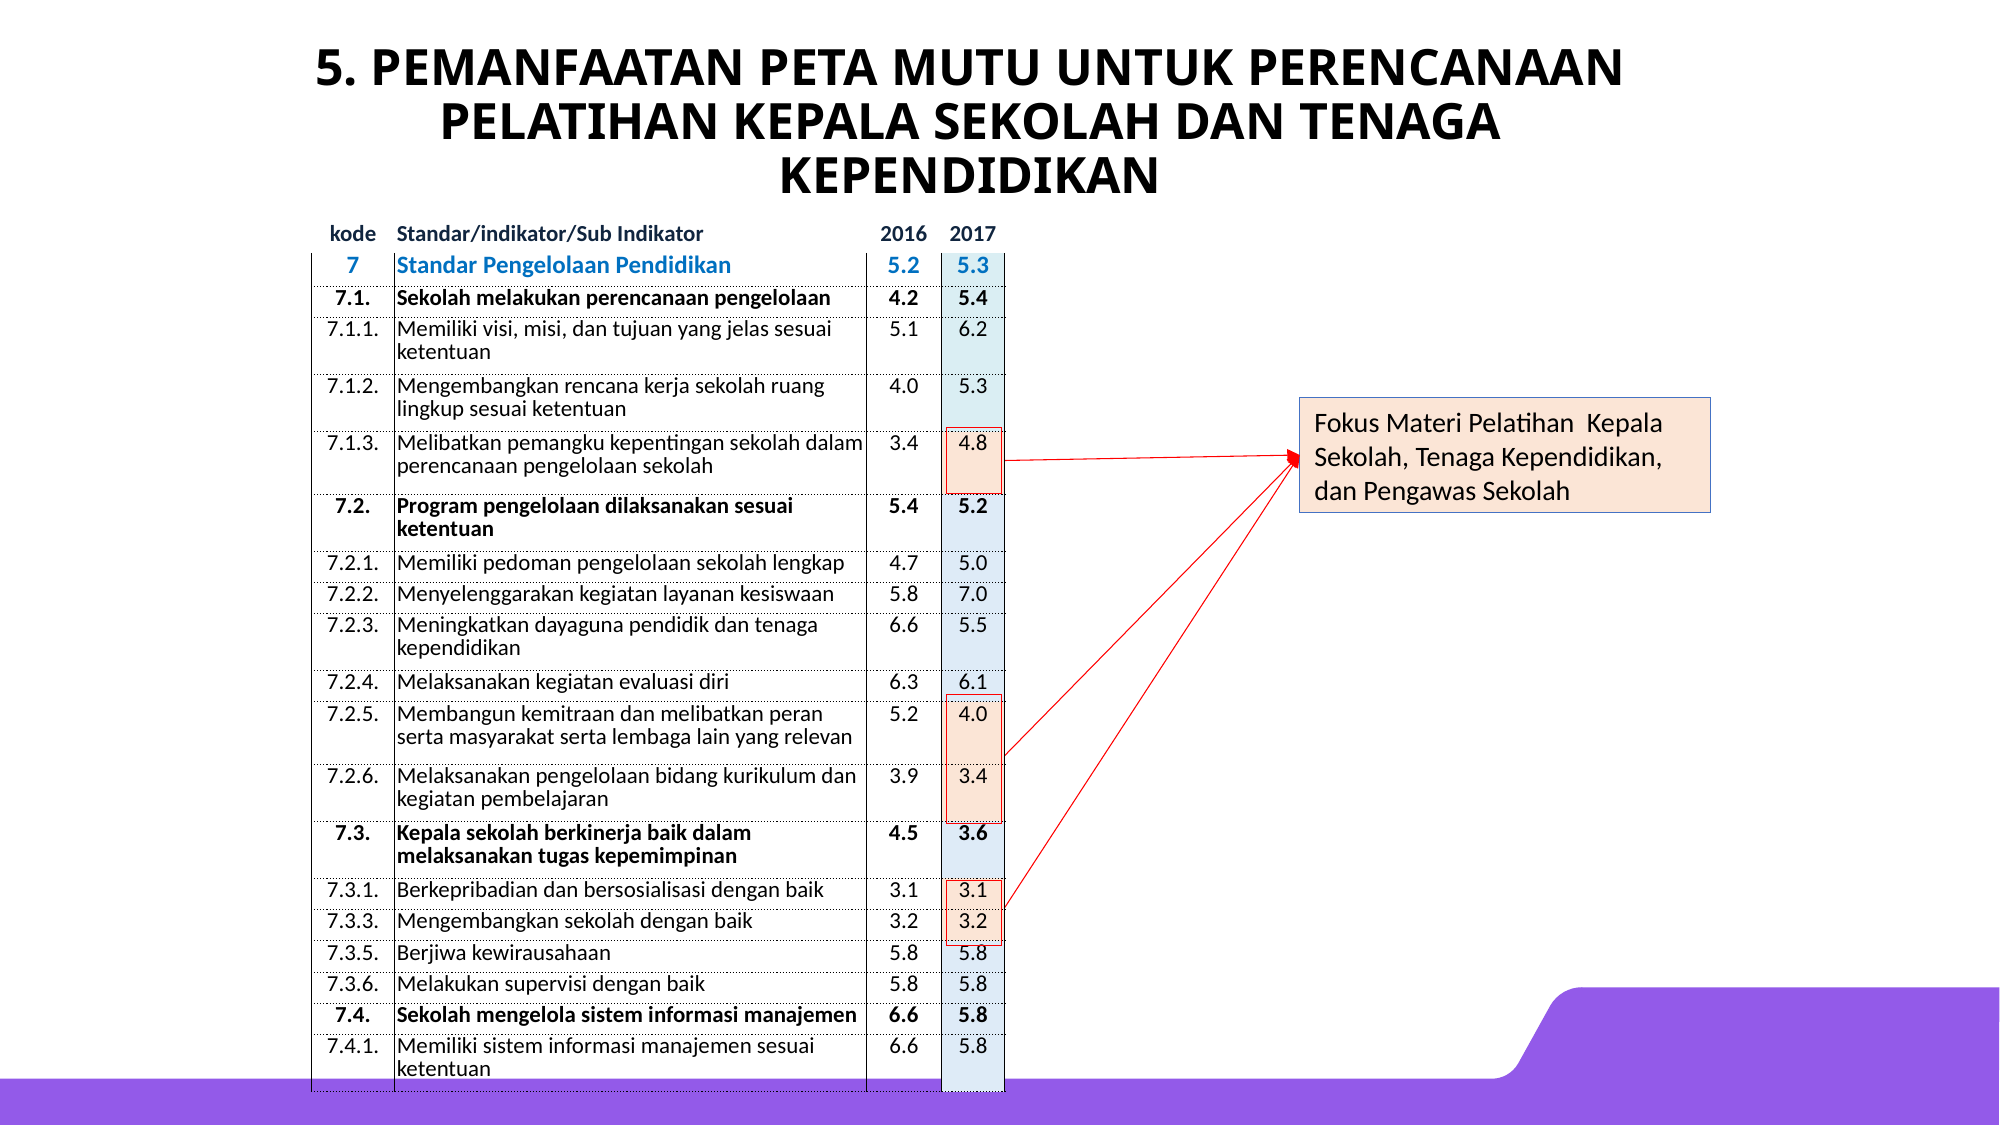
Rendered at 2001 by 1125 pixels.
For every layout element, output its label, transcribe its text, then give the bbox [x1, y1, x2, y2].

table_cell 7 [312, 253, 394, 286]
table_cell 5.0 [942, 551, 1001, 582]
table_cell Sekolah mengelola sistem informasi manajemen [395, 1003, 866, 1035]
table_cell 7.4.1. [312, 1035, 394, 1092]
table_cell 7.2.5. [312, 702, 394, 764]
table_cell 5.4 [942, 286, 1004, 317]
table_cell Kepala sekolah berkinerja baik dalam melaksanakan tugas kepemimpinan [395, 821, 866, 878]
table_cell 5.8 [867, 941, 941, 972]
table_cell 3.6 [942, 821, 1001, 878]
table_cell 6.6 [867, 1003, 941, 1035]
table_cell 7.3.6. [312, 972, 394, 1003]
table_cell 5.8 [942, 1003, 1004, 1035]
table_cell 3.1 [867, 878, 941, 910]
table_cell Berjiwa kewirausahaan [395, 941, 866, 972]
table_cell 5.3 [942, 253, 1004, 286]
table_cell 5.2 [867, 702, 941, 764]
table_cell 7.1.1. [312, 317, 394, 374]
table_cell 5.2 [942, 494, 1001, 551]
table_cell Membangun kemitraan dan melibatkan peran serta masyarakat serta lembaga lain yang relevan [395, 702, 866, 764]
table_cell 5.5 [942, 614, 1001, 671]
text_box [946, 694, 1001, 824]
table_cell 5.4 [867, 494, 941, 551]
table_cell 4.0 [867, 374, 941, 432]
text_box [946, 427, 1002, 494]
table_cell 7.2.3. [312, 614, 394, 671]
table_cell 7.2.6. [312, 764, 394, 821]
table_header Standar/indikator/Sub Indikator [395, 222, 866, 253]
table_cell 4.2 [867, 286, 941, 317]
table_cell Berkepribadian dan bersosialisasi dengan baik [395, 878, 866, 910]
table_cell Melakukan supervisi dengan baik [395, 972, 866, 1003]
table_cell 7.4. [312, 1003, 394, 1035]
table_cell 5.8 [942, 941, 1004, 972]
title 5. Pemanfaatan Peta Mutu untuk Perencanaan Pelatihan Kepala Sekolah dan Tenaga Kependidikan [249, 107, 1691, 140]
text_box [1001, 455, 1300, 914]
table_cell Melaksanakan pengelolaan bidang kurikulum dan kegiatan pembelajaran [395, 764, 866, 821]
table_cell Standar Pengelolaan Pendidikan [395, 253, 866, 286]
table_cell 7.2.1. [312, 551, 394, 582]
table_cell 7.3.5. [312, 941, 394, 972]
table_cell 7.1.2. [312, 374, 394, 432]
table_cell 6.6 [867, 614, 941, 671]
table_cell 7.0 [942, 582, 1001, 614]
table_cell 3.4 [942, 764, 946, 821]
table_cell 4.0 [942, 702, 946, 764]
text_box Fokus Materi Pelatihan Kepala Sekolah, Tenaga Kependidikan, dan Pengawas Sekolah [1299, 397, 1711, 513]
table_cell 6.1 [942, 671, 1001, 702]
table_cell 7.3.1. [312, 878, 394, 910]
table_cell Memiliki sistem informasi manajemen sesuai ketentuan [395, 1035, 866, 1092]
table_cell Program pengelolaan dilaksanakan sesuai ketentuan [395, 494, 866, 551]
table_cell 6.6 [867, 1035, 941, 1092]
table_header kode [311, 222, 395, 253]
table_cell 3.4 [867, 432, 941, 494]
table_cell Melaksanakan kegiatan evaluasi diri [395, 671, 866, 702]
table_cell 3.2 [867, 910, 941, 941]
table_cell 7.2. [312, 494, 394, 551]
text_box [946, 880, 1002, 946]
table_cell 4.7 [867, 551, 941, 582]
table_cell Mengembangkan rencana kerja sekolah ruang lingkup sesuai ketentuan [395, 374, 866, 432]
table_cell 5.8 [942, 972, 1004, 1003]
table_cell 5.3 [942, 374, 1004, 432]
table_header 2017 [942, 222, 1005, 253]
table_cell 6.3 [867, 671, 941, 702]
table_cell 4.8 [942, 432, 946, 494]
table_cell 7.2.2. [312, 582, 394, 614]
table_cell 5.8 [942, 1035, 1004, 1092]
table_cell Mengembangkan sekolah dengan baik [395, 910, 866, 941]
table_cell 3.1 [942, 878, 1001, 910]
table_cell 7.1.3. [312, 432, 394, 494]
table_cell Meningkatkan dayaguna pendidik dan tenaga kependidikan [395, 614, 866, 671]
table_cell Memiliki pedoman pengelolaan sekolah lengkap [395, 551, 866, 582]
table_cell Memiliki visi, misi, dan tujuan yang jelas sesuai ketentuan [395, 317, 866, 374]
table_cell 7.3.3. [312, 910, 394, 941]
table_cell 7.3. [312, 821, 394, 878]
table_cell 7.2.4. [312, 671, 394, 702]
table_cell Melibatkan pemangku kepentingan sekolah dalam perencanaan pengelolaan sekolah [395, 432, 866, 494]
table_cell 3.2 [942, 910, 946, 941]
table_header 2016 [866, 222, 942, 253]
table_cell 4.5 [867, 821, 941, 878]
table_cell 5.8 [867, 582, 941, 614]
table_cell Sekolah melakukan perencanaan pengelolaan [395, 286, 866, 317]
table_cell 5.2 [867, 253, 941, 286]
table_cell Menyelenggarakan kegiatan layanan kesiswaan [395, 582, 866, 614]
table_cell 5.1 [867, 317, 941, 374]
table_cell 7.1. [312, 286, 394, 317]
table_cell 5.8 [867, 972, 941, 1003]
table_cell 3.9 [867, 764, 941, 821]
table_cell 6.2 [942, 317, 1004, 374]
